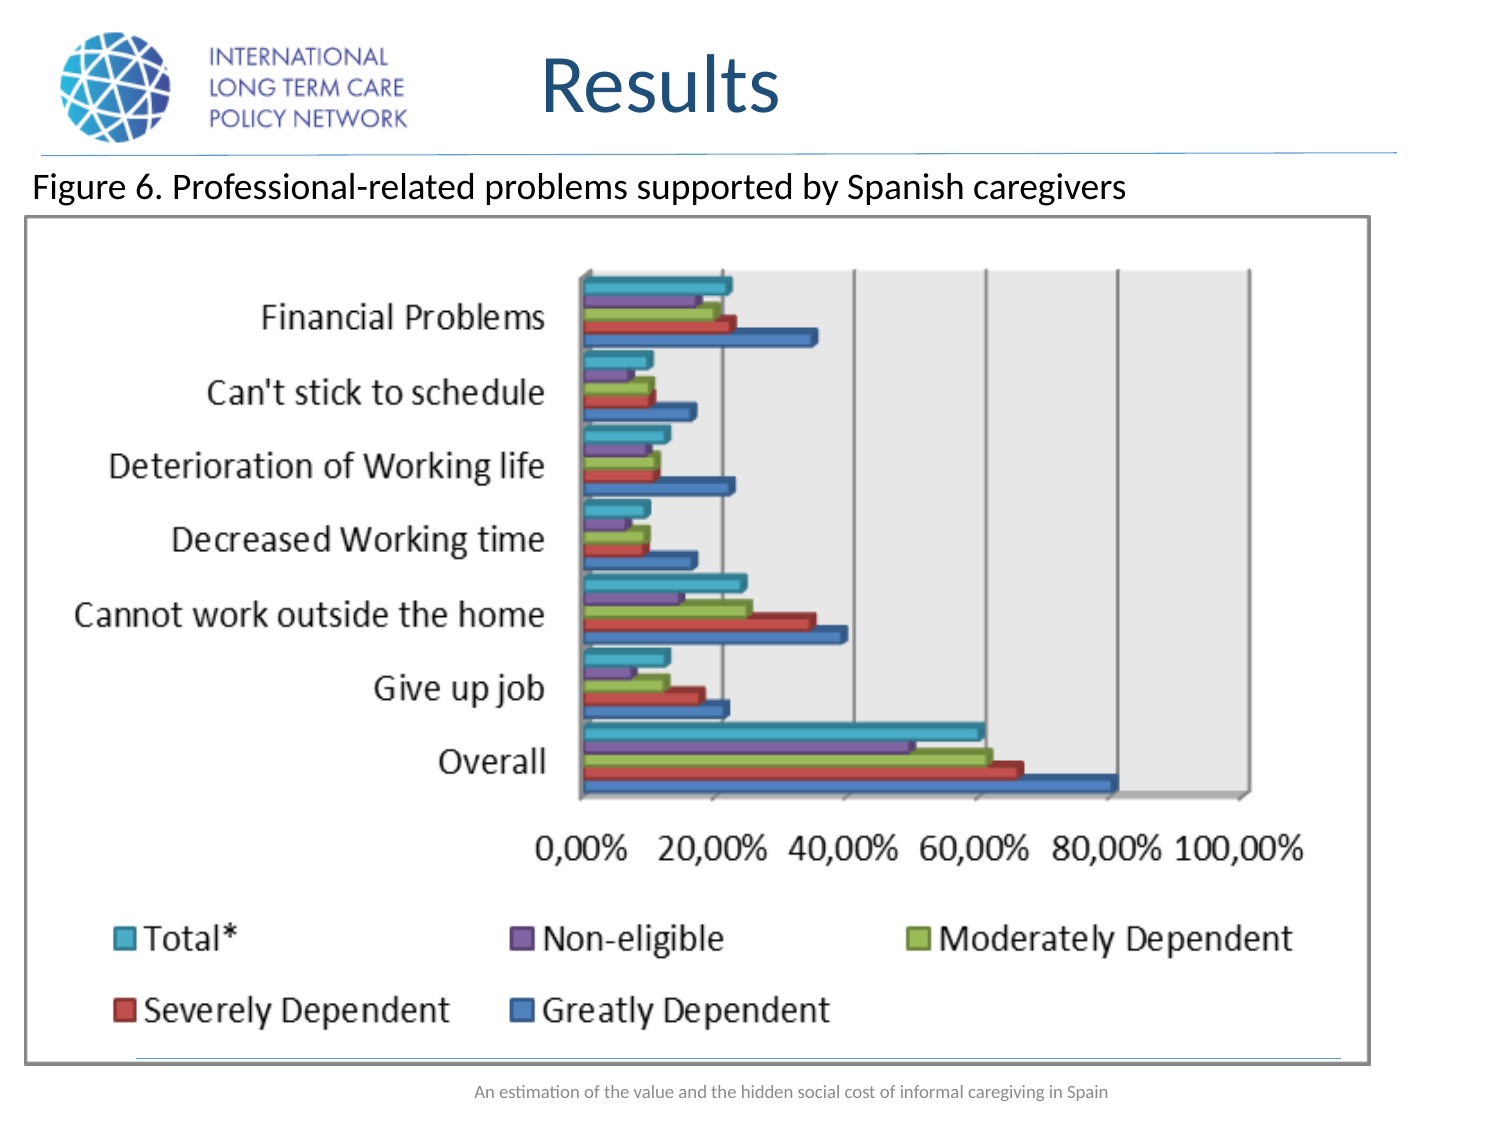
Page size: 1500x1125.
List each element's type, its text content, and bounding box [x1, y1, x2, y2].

picture [24, 214, 1371, 1066]
text_box Results [525, 32, 1500, 221]
footer An estimation of the value and the hidden social cost of informal caregiving in Spain [218, 1066, 1365, 1125]
text_box Figure 6. Professional-related problems supported by Spanish caregivers [17, 154, 525, 215]
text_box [41, 152, 1397, 156]
picture [22, 17, 445, 150]
